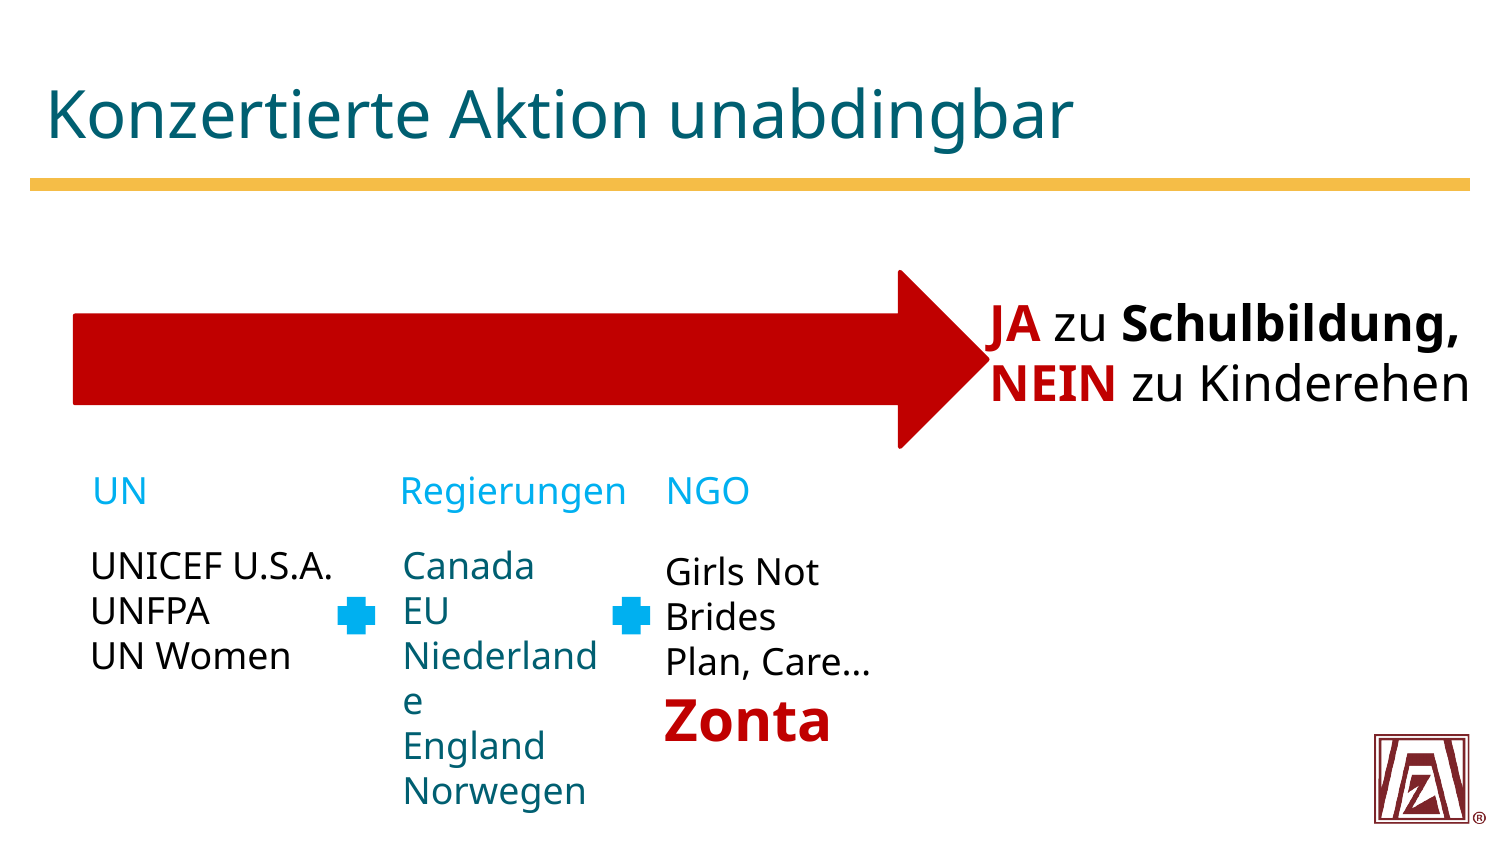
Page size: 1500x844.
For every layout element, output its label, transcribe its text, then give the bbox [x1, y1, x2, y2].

text_box JA zu Schulbildung, NEIN zu Kinderehen [974, 284, 1500, 419]
text_box [72, 269, 974, 449]
text_box UN [77, 459, 163, 520]
text_box [610, 595, 652, 636]
text_box NGO [650, 459, 766, 520]
picture [1374, 734, 1487, 844]
text_box Canada EU Niederlande England Norwegen [387, 534, 625, 820]
title Konzertierte Aktion unabdingbar [30, 18, 1470, 160]
text_box Regierungen [384, 459, 643, 520]
text_box Girls Not Brides Plan, Care… Zonta [650, 540, 925, 806]
text_box UNICEF U.S.A. UNFPA UN Women [74, 534, 387, 685]
text_box [335, 595, 377, 636]
